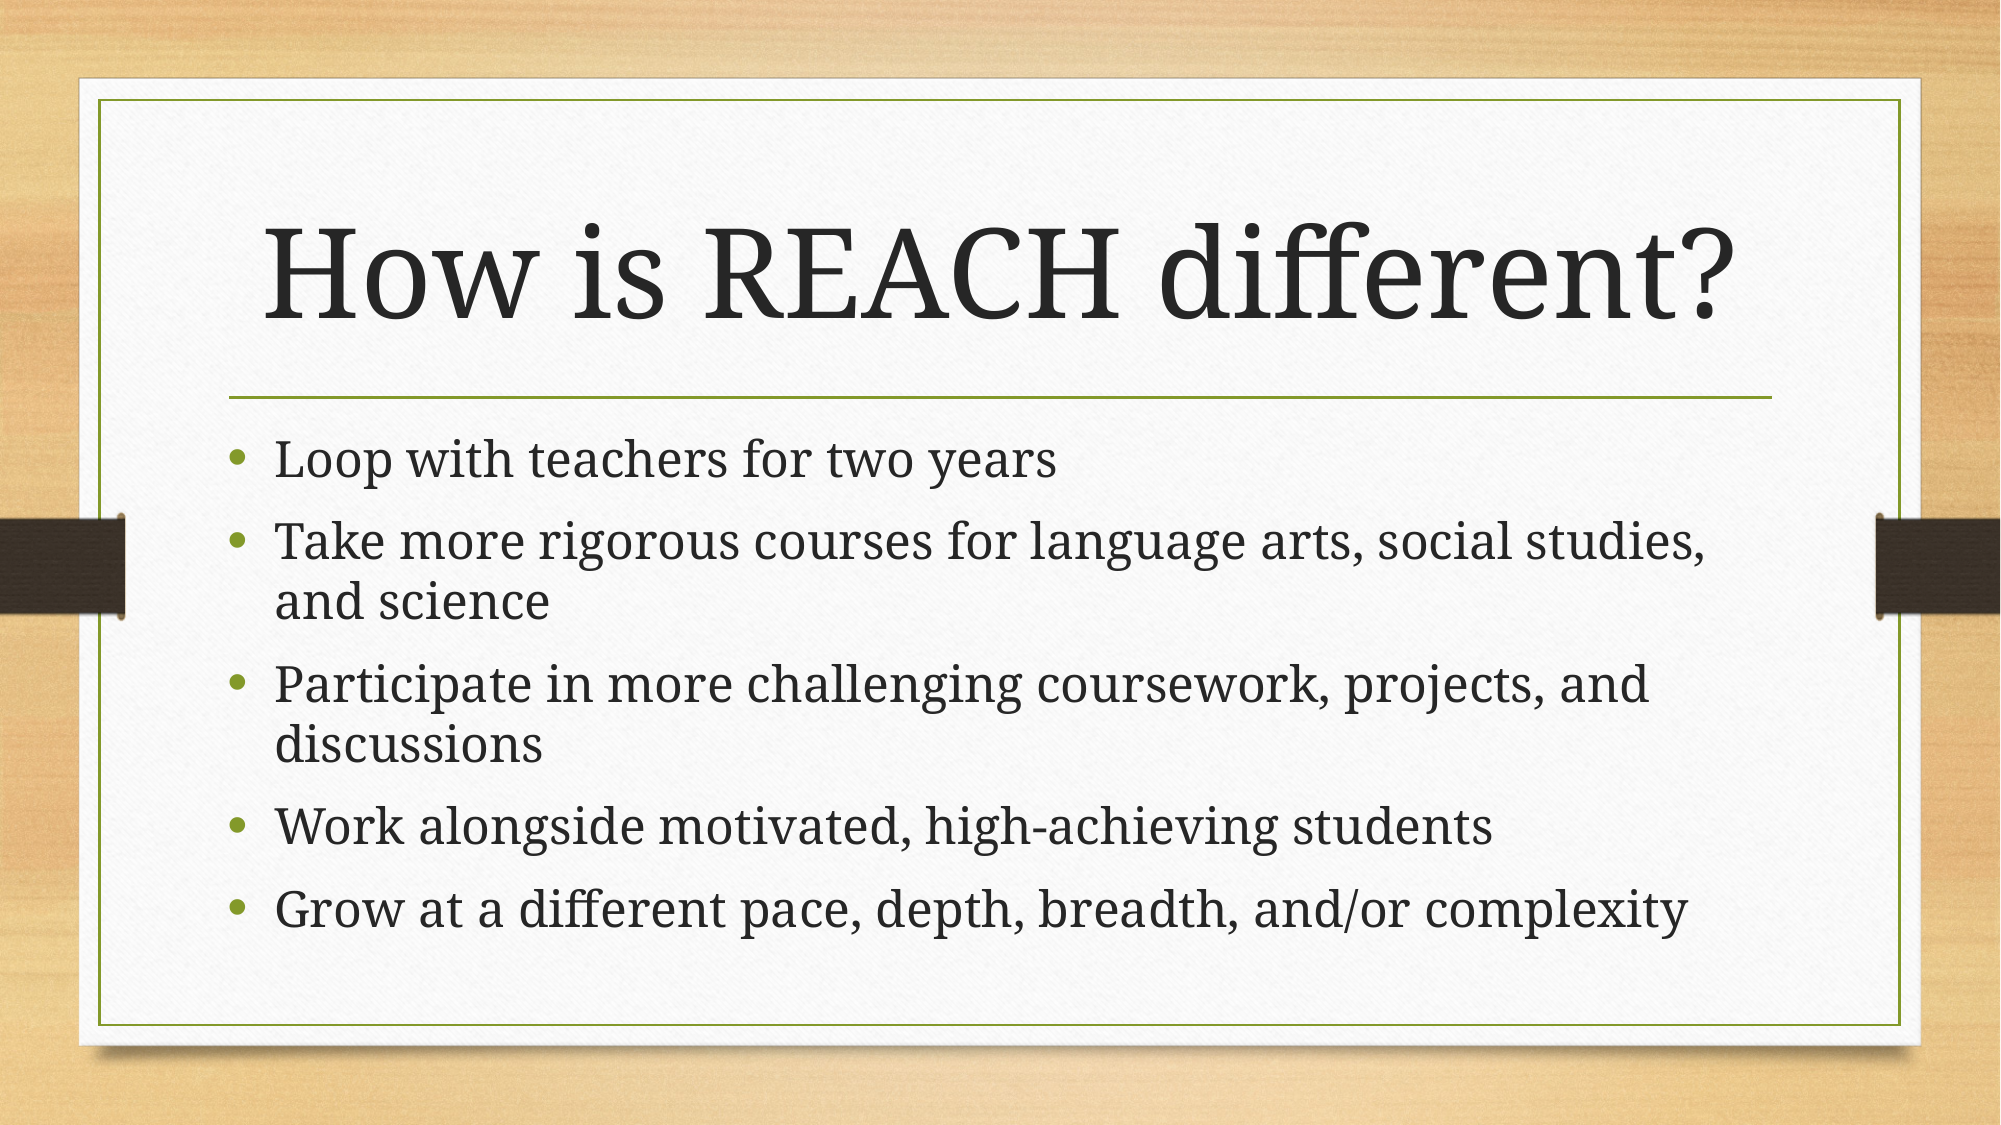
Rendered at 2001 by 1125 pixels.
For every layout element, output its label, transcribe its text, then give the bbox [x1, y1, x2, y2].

title How is REACH different? [212, 161, 1788, 375]
list Loop with teachers for two years Take more rigorous courses for language arts, social studies, and science Participate in more challenging coursework, projects, and discussions Work alongside motivated, high-achieving students Grow at a different pace, depth, breadth, and/or complexity [212, 419, 1788, 964]
picture [0, 0, 2001, 1125]
